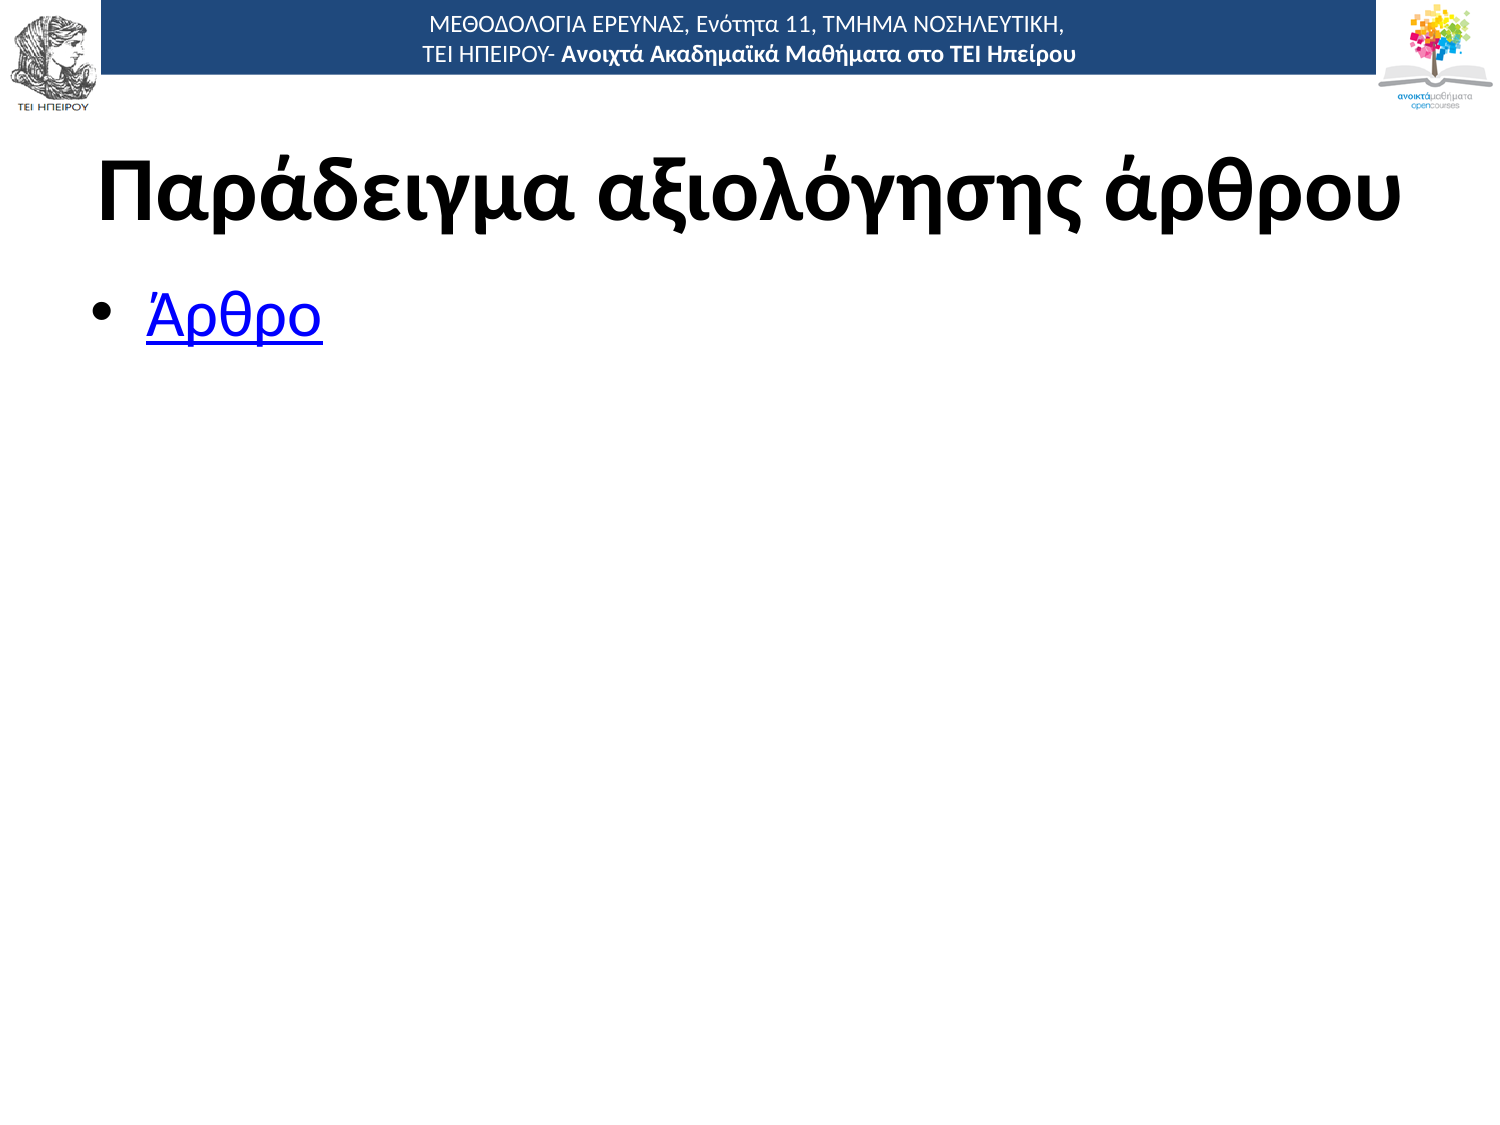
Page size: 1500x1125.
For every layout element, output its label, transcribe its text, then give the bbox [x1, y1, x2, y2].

picture [0, 0, 101, 114]
title Παράδειγμα αξιολόγησης άρθρου [76, 90, 1427, 278]
picture [1375, 0, 1500, 114]
list Άρθρο [75, 262, 1425, 1005]
text_box ΜΕΘΟΔΟΛΟΓΙΑ ΕΡΕΥΝΑΣ, Ενότητα 11, ΤΜΗΜΑ ΝΟΣΗΛΕΥΤΙΚΗ, ΤΕΙ ΗΠΕΙΡΟΥ- Ανοιχτά Ακαδημαϊκά Μαθήματα στο ΤΕΙ Ηπείρου [101, 0, 1373, 75]
